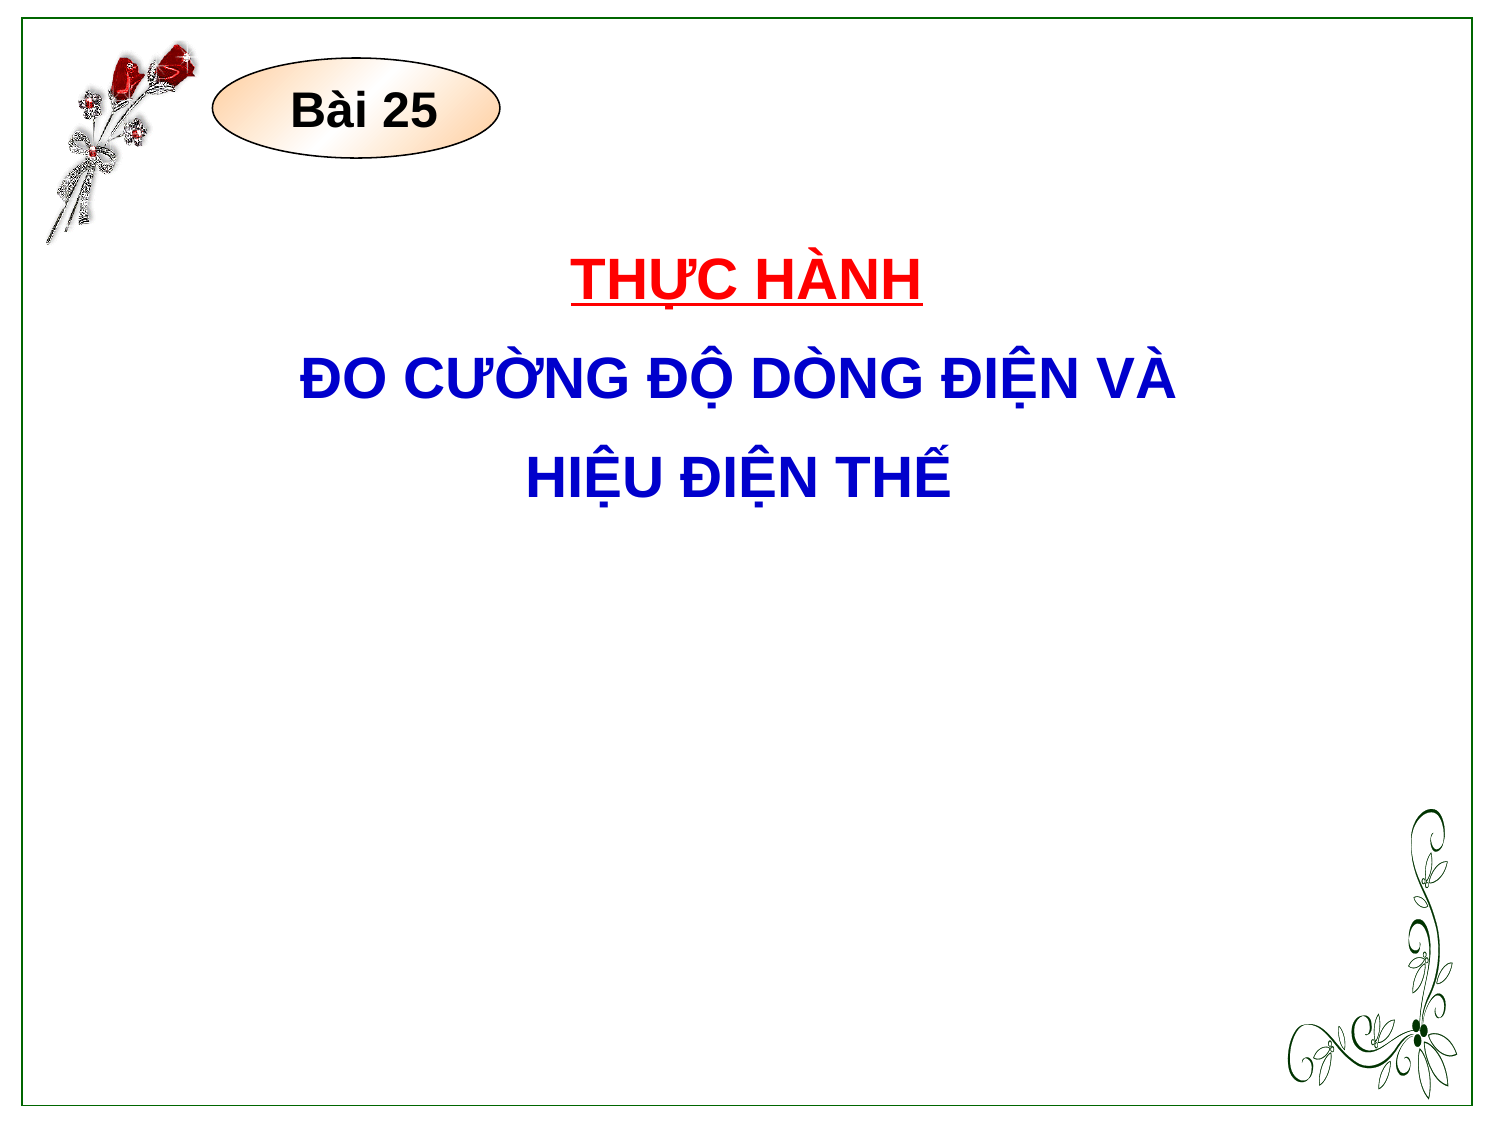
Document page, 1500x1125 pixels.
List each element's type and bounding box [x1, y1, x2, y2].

text_box [21, 18, 1472, 1106]
picture [37, 37, 201, 251]
text_box [212, 57, 501, 159]
picture [1287, 807, 1458, 1101]
